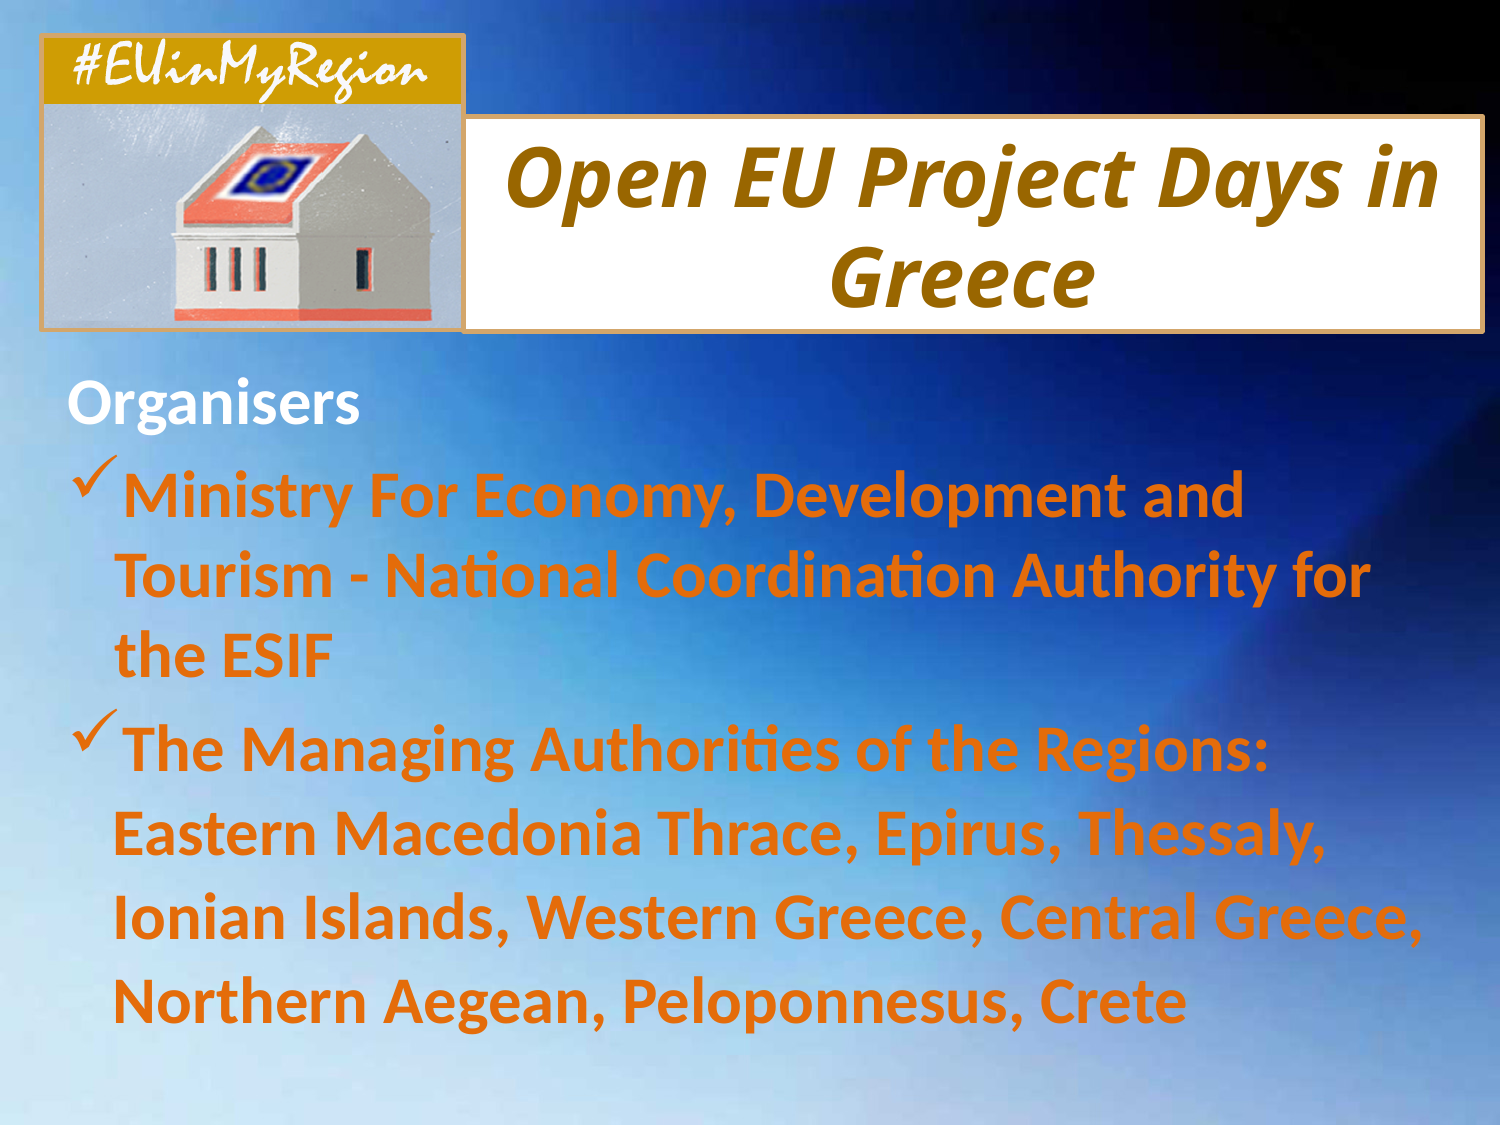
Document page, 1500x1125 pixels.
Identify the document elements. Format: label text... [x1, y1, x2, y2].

text_box [39, 34, 466, 332]
picture [0, 0, 1500, 1125]
text_box Open EU Project Days in Greece [462, 114, 1484, 333]
list Organisers Ministry For Economy, Development and Tourism - National Coordination Authority for the ESIF The Managing Authorities of the Regions: Eastern Macedonia Thrace, Epirus, Thessaly, Ionian Islands, Western Greece, Central Greece, Northern Aegean, Peloponnesus, Crete [52, 349, 1459, 1093]
